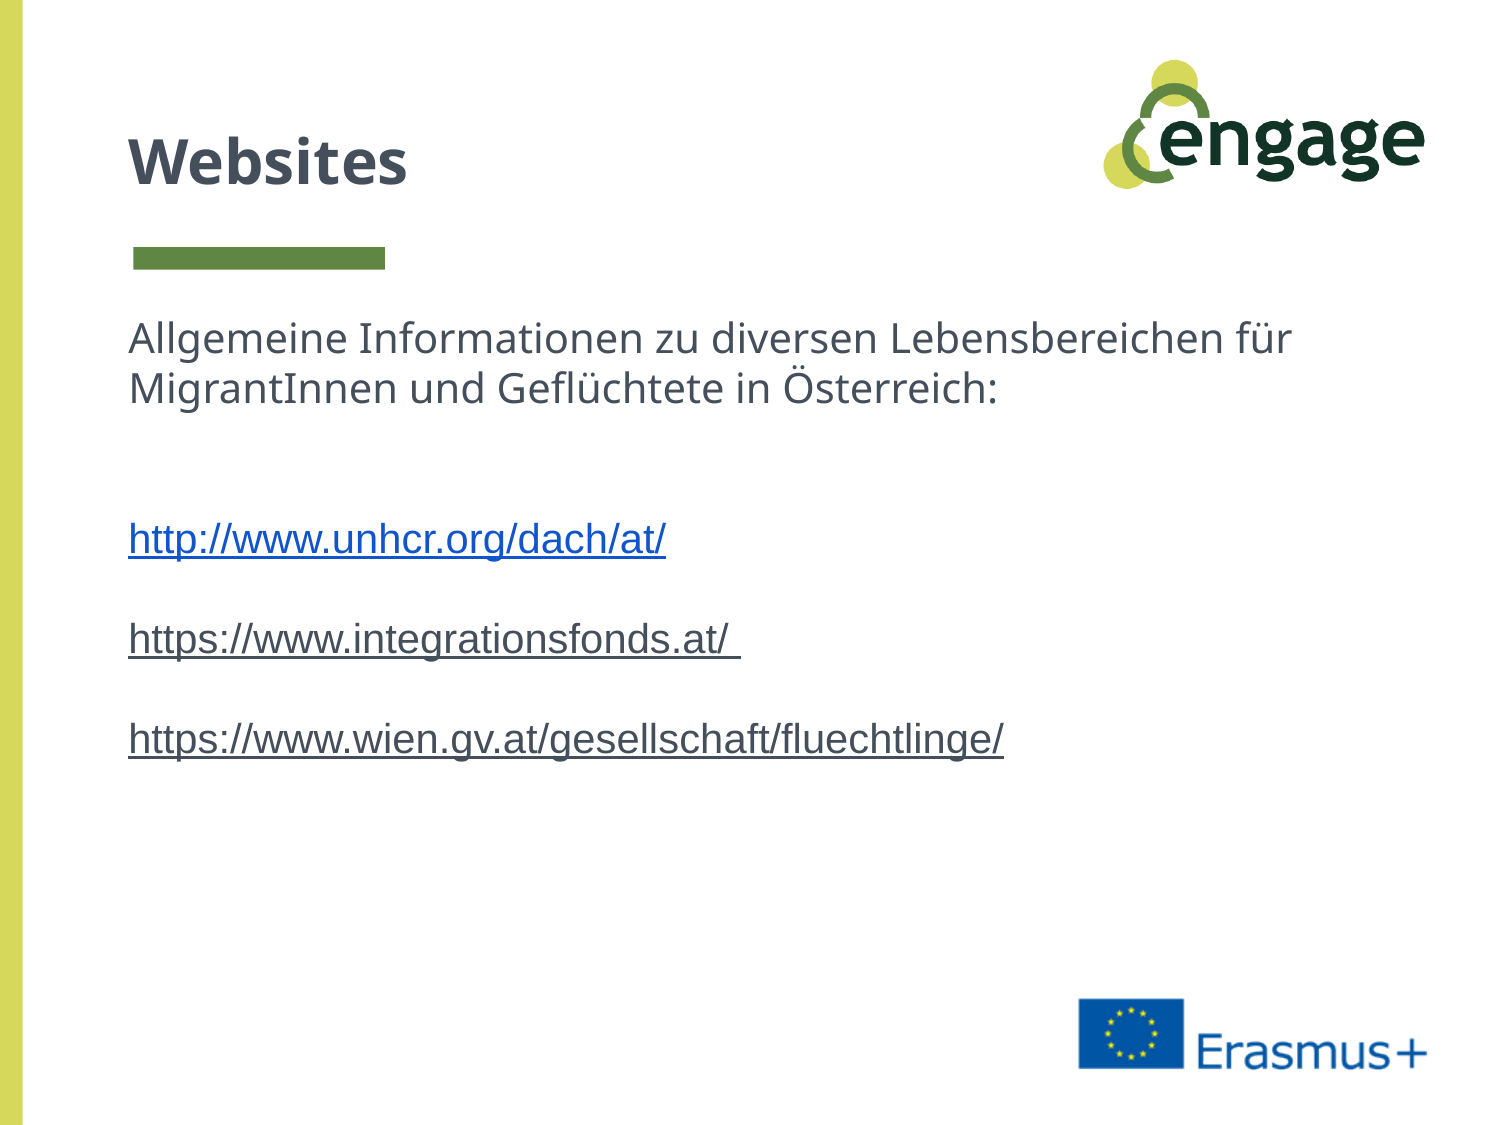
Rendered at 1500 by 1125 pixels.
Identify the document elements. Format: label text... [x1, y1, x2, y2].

title Websites [113, 0, 1387, 212]
list Allgemeine Informationen zu diversen Lebensbereichen für MigrantInnen und Geflüchtete in Österreich: http://www.unhcr.org/dach/at/ https://www.integrationsfonds.at/ https://www.wien.gv.at/gesellschaft/fluechtlinge/ [113, 297, 1387, 1021]
picture [1058, 978, 1448, 1090]
picture [1387, 37, 1448, 212]
